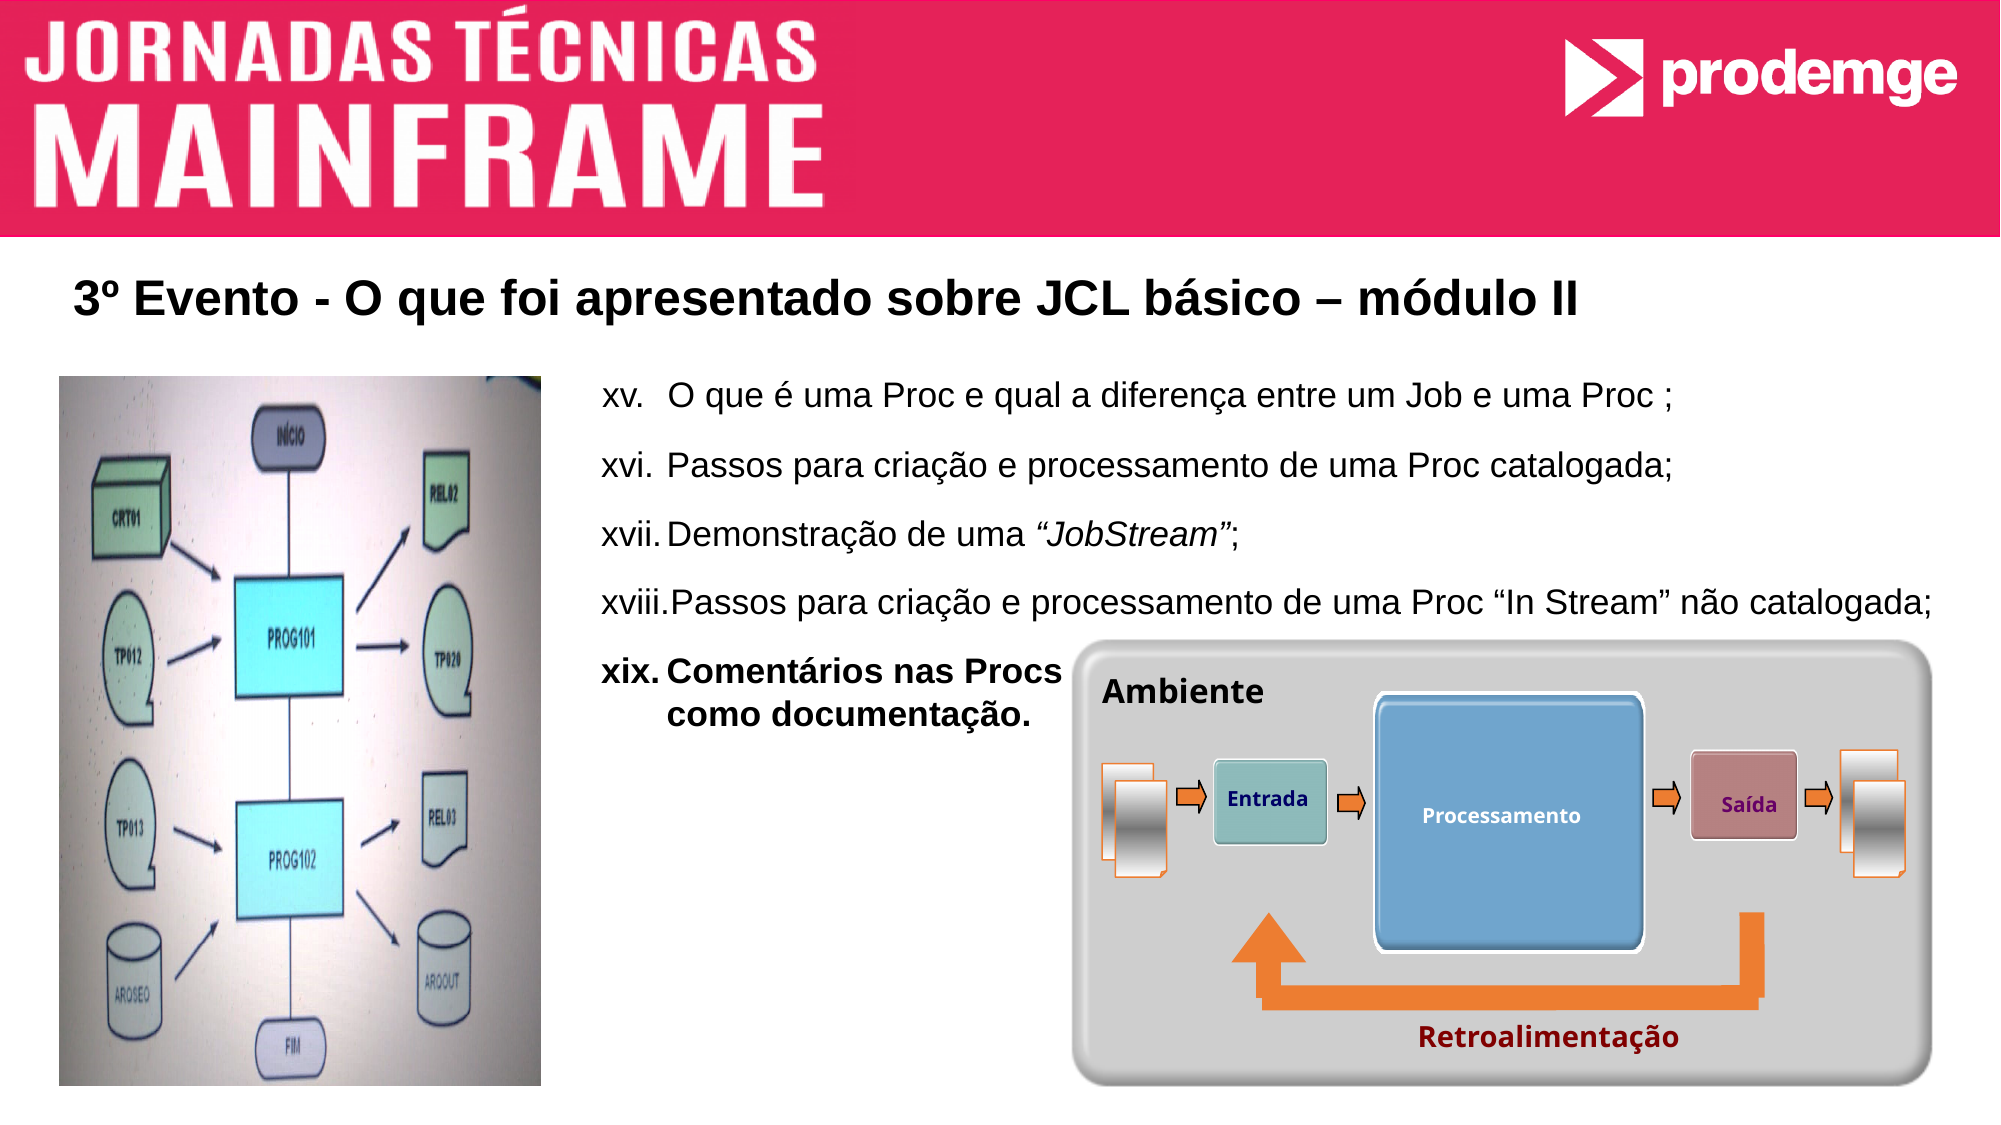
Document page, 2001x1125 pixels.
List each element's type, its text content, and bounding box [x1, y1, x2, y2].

text_box O que é uma Proc e qual a diferença entre um Job e uma Proc ; [587, 365, 1701, 423]
text_box Passos para criação e processamento de uma Proc catalogada; [586, 434, 1771, 492]
text_box Passos para criação e processamento de uma Proc “In Stream” não catalogada; [586, 571, 1983, 629]
picture [58, 376, 541, 1086]
text_box Comentários nas Procs como documentação. [586, 640, 1058, 741]
text_box Demonstração de uma “JobStream”; [586, 503, 1573, 561]
picture [0, 1, 856, 214]
text_box 3º Evento - O que foi apresentado sobre JCL básico – módulo II [59, 257, 1942, 333]
text_box [0, 0, 2000, 236]
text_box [1063, 630, 1942, 1102]
picture [1562, 34, 1960, 120]
